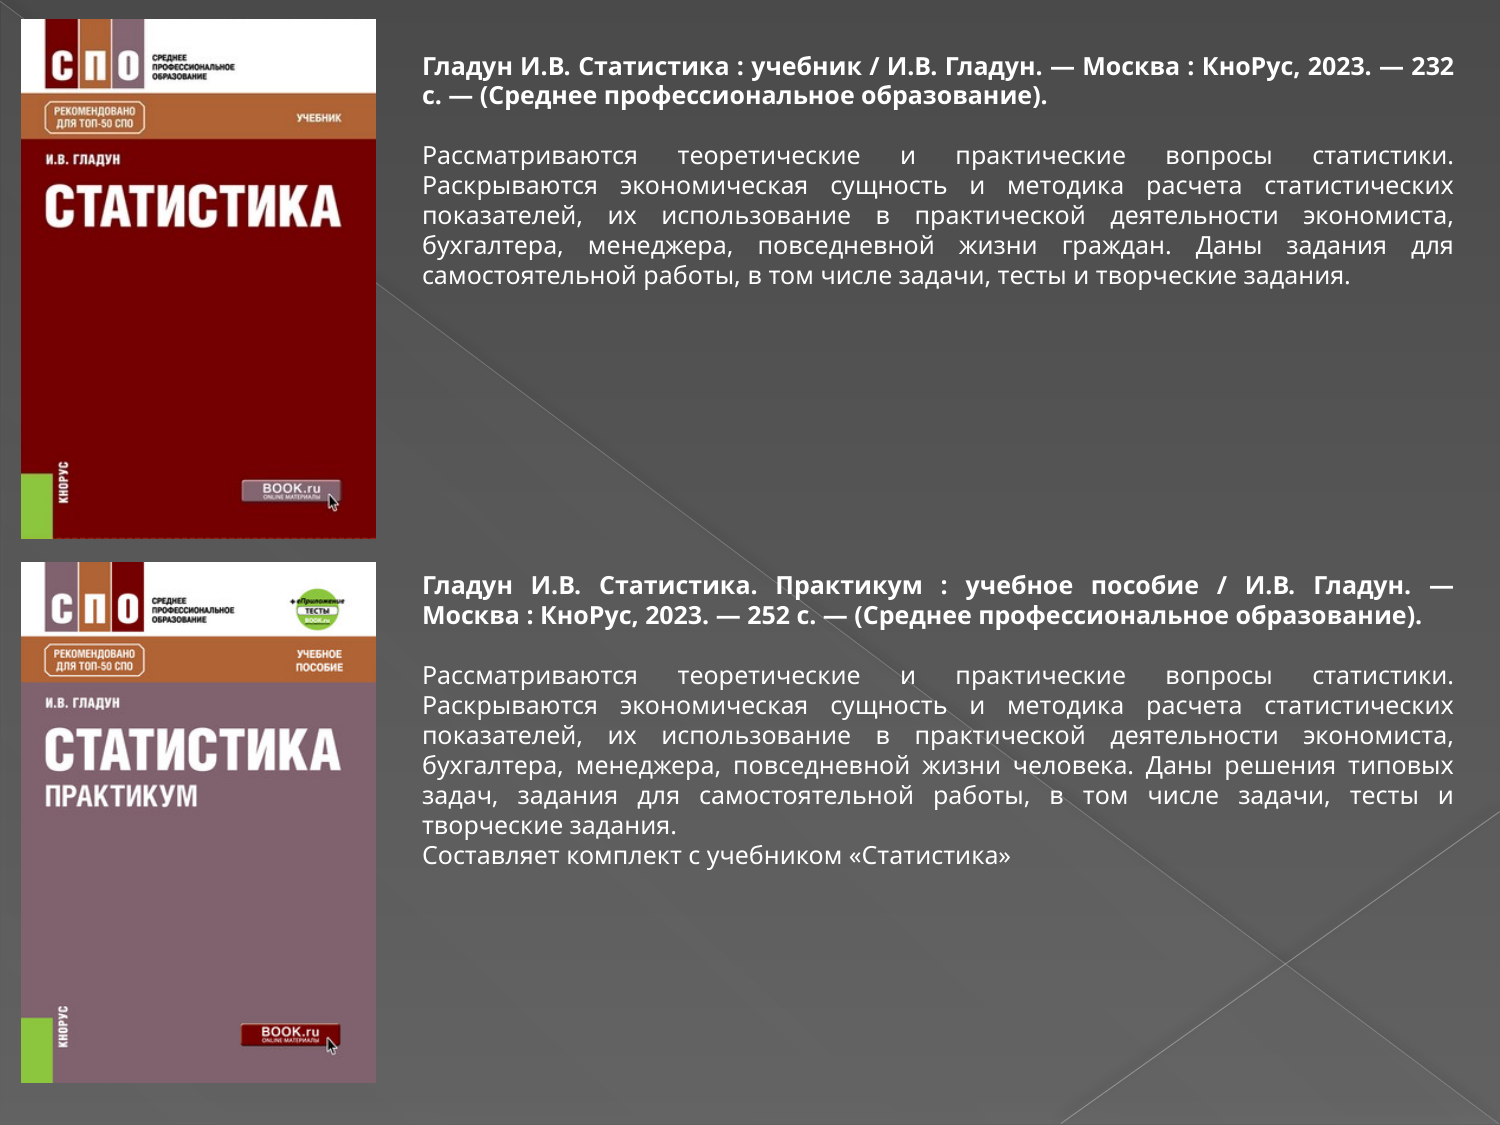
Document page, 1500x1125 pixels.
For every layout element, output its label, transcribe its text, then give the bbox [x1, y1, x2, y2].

text_box Гладун И.В. Статистика. Практикум : учебное пособие / И.В. Гладун. — Москва : КноРус, 2023. — 252 с. — (Cреднее профессиональное образование). Рассматриваются теоретические и практические вопросы статистики. Раскрываются экономическая сущность и методика расчета статистических показателей, их использование в практической деятельности экономиста, бухгалтера, менеджера, повседневной жизни человека. Даны решения типовых задач, задания для самостоятельной работы, в том числе задачи, тесты и творческие задания. Составляет комплект с учебником «Статистика» [407, 562, 1471, 877]
picture [21, 562, 376, 1083]
picture [21, 18, 376, 540]
text_box Гладун И.В. Статистика : учебник / И.В. Гладун. — Москва : КноРус, 2023. — 232 с. — (Cреднее профессиональное образование). Рассматриваются теоретические и практические вопросы статистики. Раскрываются экономическая сущность и методика расчета статистических показателей, их использование в практической деятельности экономиста, бухгалтера, менеджера, повседневной жизни граждан. Даны задания для самостоятельной работы, в том числе задачи, тесты и творческие задания. [407, 42, 1471, 297]
